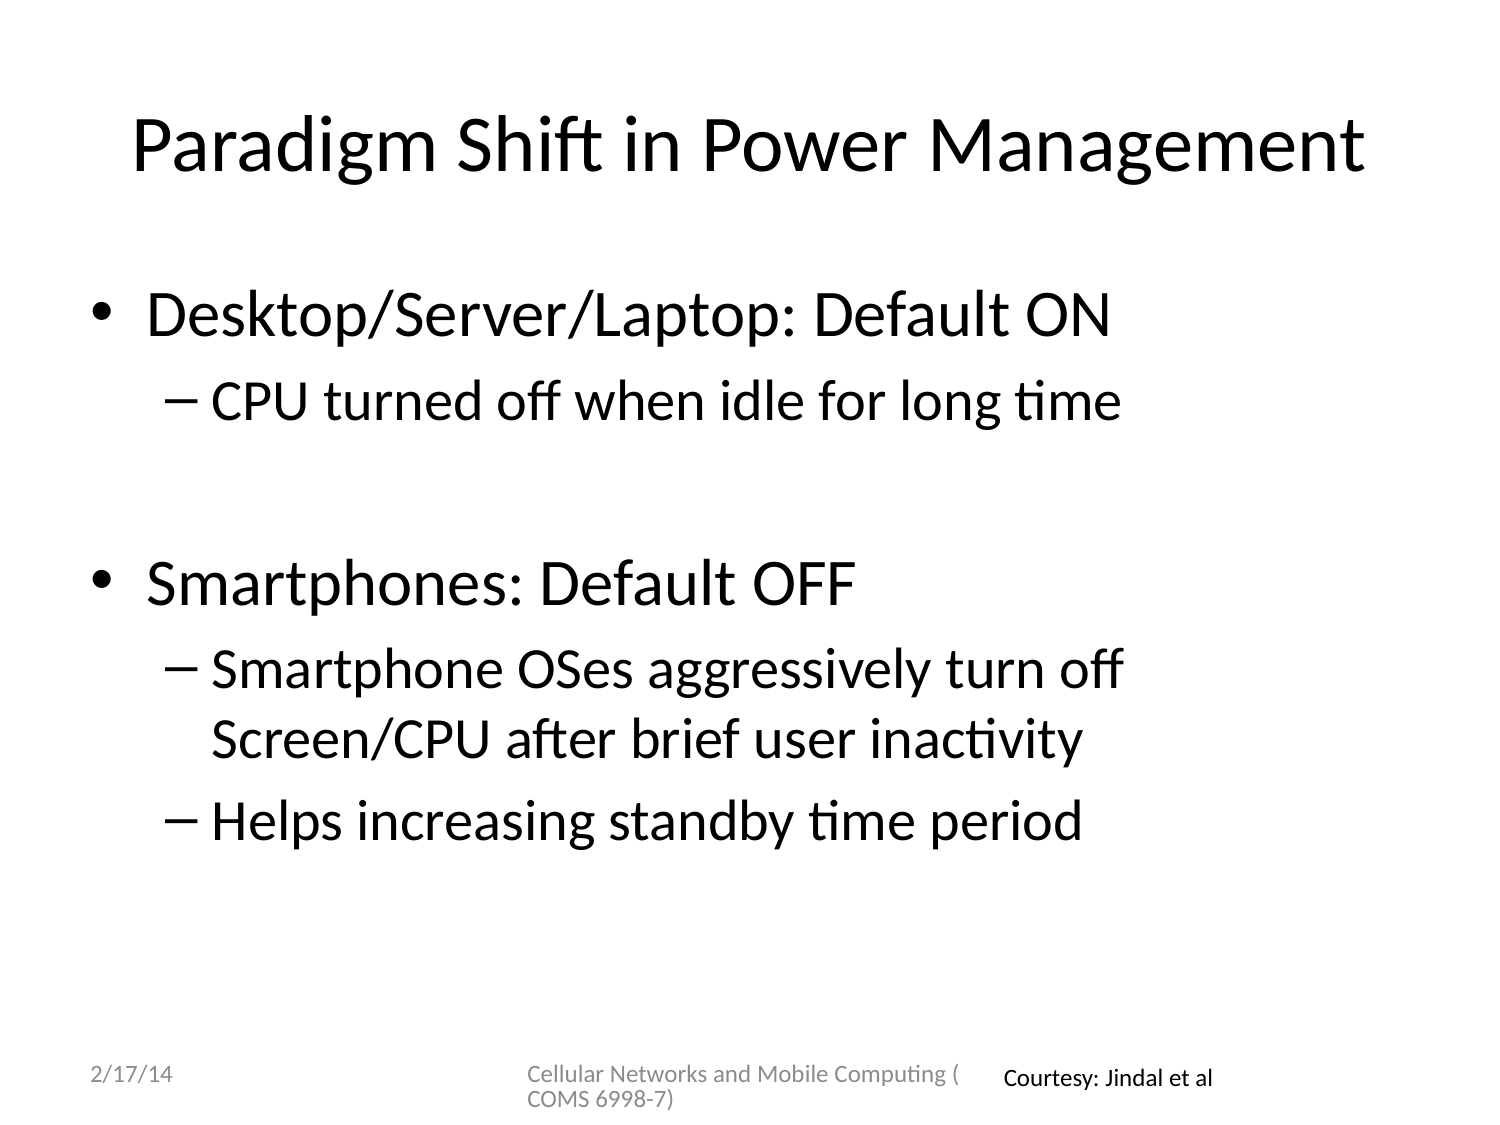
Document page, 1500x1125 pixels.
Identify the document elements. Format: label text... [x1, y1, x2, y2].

footer Cellular Networks and Mobile Computing (COMS 6998-7) [512, 1042, 988, 1103]
text_box Courtesy: Jindal et al [988, 1054, 1229, 1100]
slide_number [75, 1042, 425, 1103]
title Paradigm Shift in Power Management [75, 45, 1425, 233]
list Desktop/Server/Laptop: Default ON CPU turned off when idle for long time Smartphones: Default OFF Smartphone OSes aggressively turn off Screen/CPU after brief user inactivity Helps increasing standby time period [75, 262, 1425, 1005]
